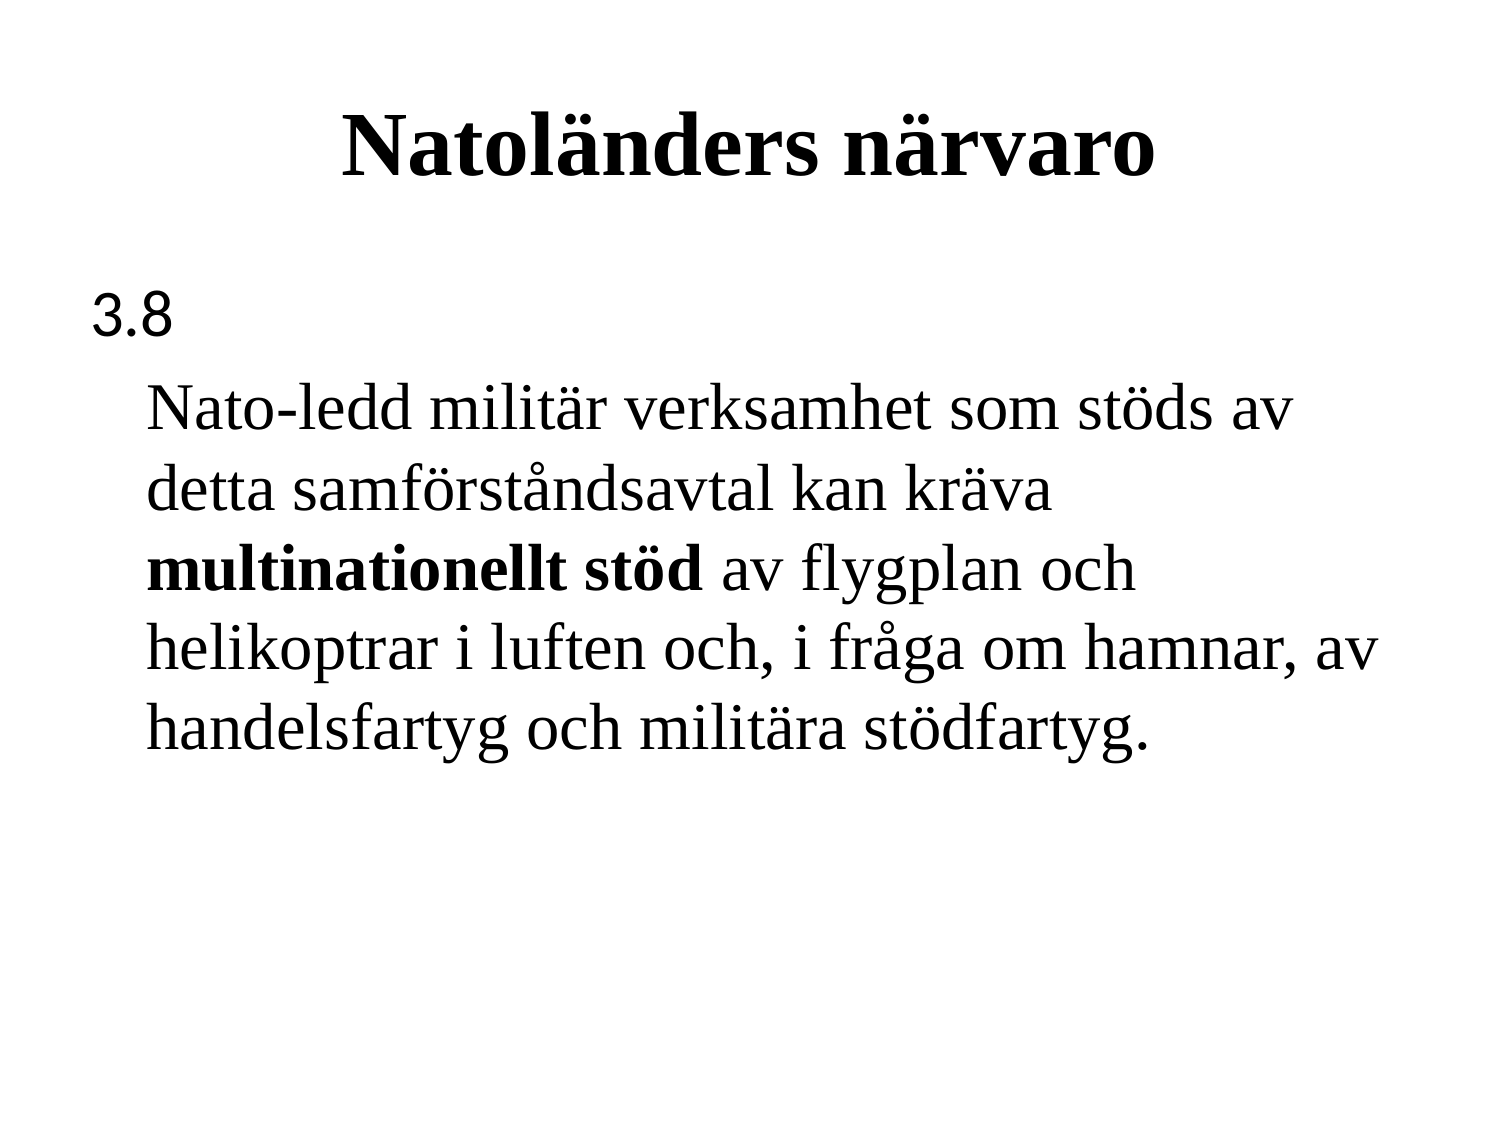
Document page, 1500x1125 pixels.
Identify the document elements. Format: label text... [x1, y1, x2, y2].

list 3.8 Nato-ledd militär verksamhet som stöds av detta samförståndsavtal kan kräva multinationellt stöd av flygplan och helikoptrar i luften och, i fråga om hamnar, av handelsfartyg och militära stödfartyg. [75, 262, 1425, 1005]
title Natoländers närvaro [75, 45, 1425, 233]
